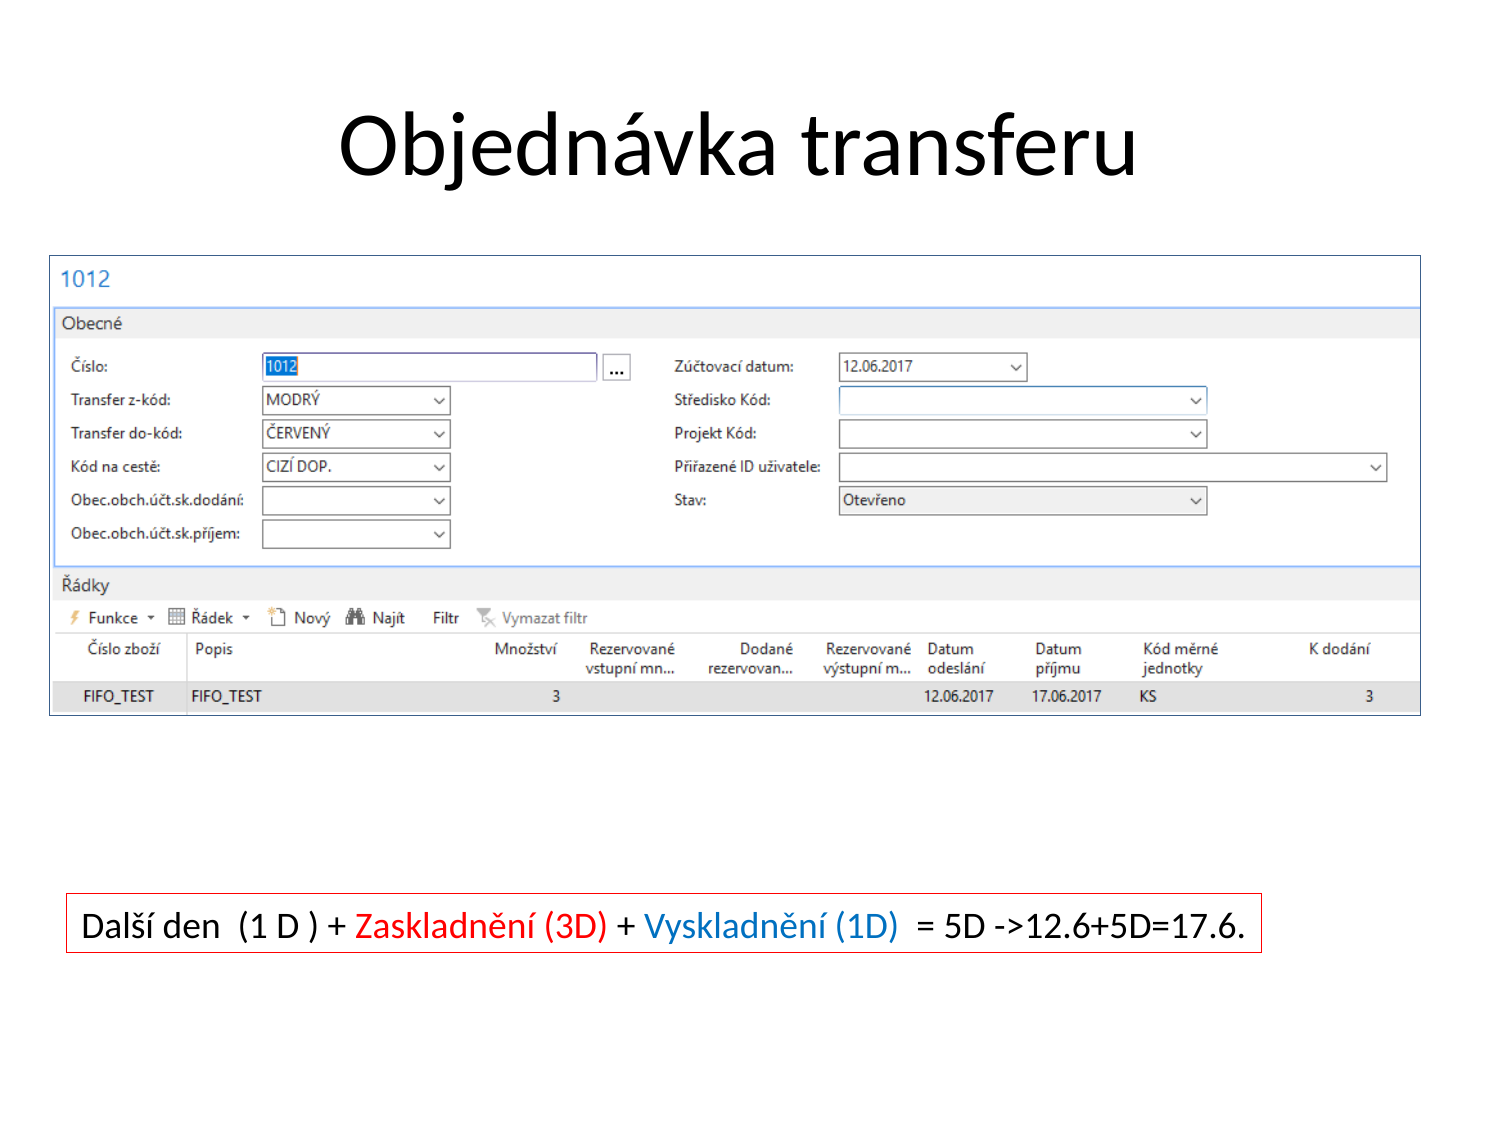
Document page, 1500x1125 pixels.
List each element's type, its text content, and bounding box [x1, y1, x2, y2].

picture [49, 255, 1421, 717]
text_box Další den (1 D ) + Zaskladnění (3D) + Vyskladnění (1D) = 5D ->12.6+5D=17.6. [66, 893, 1262, 953]
title Objednávka transferu [75, 45, 1425, 233]
